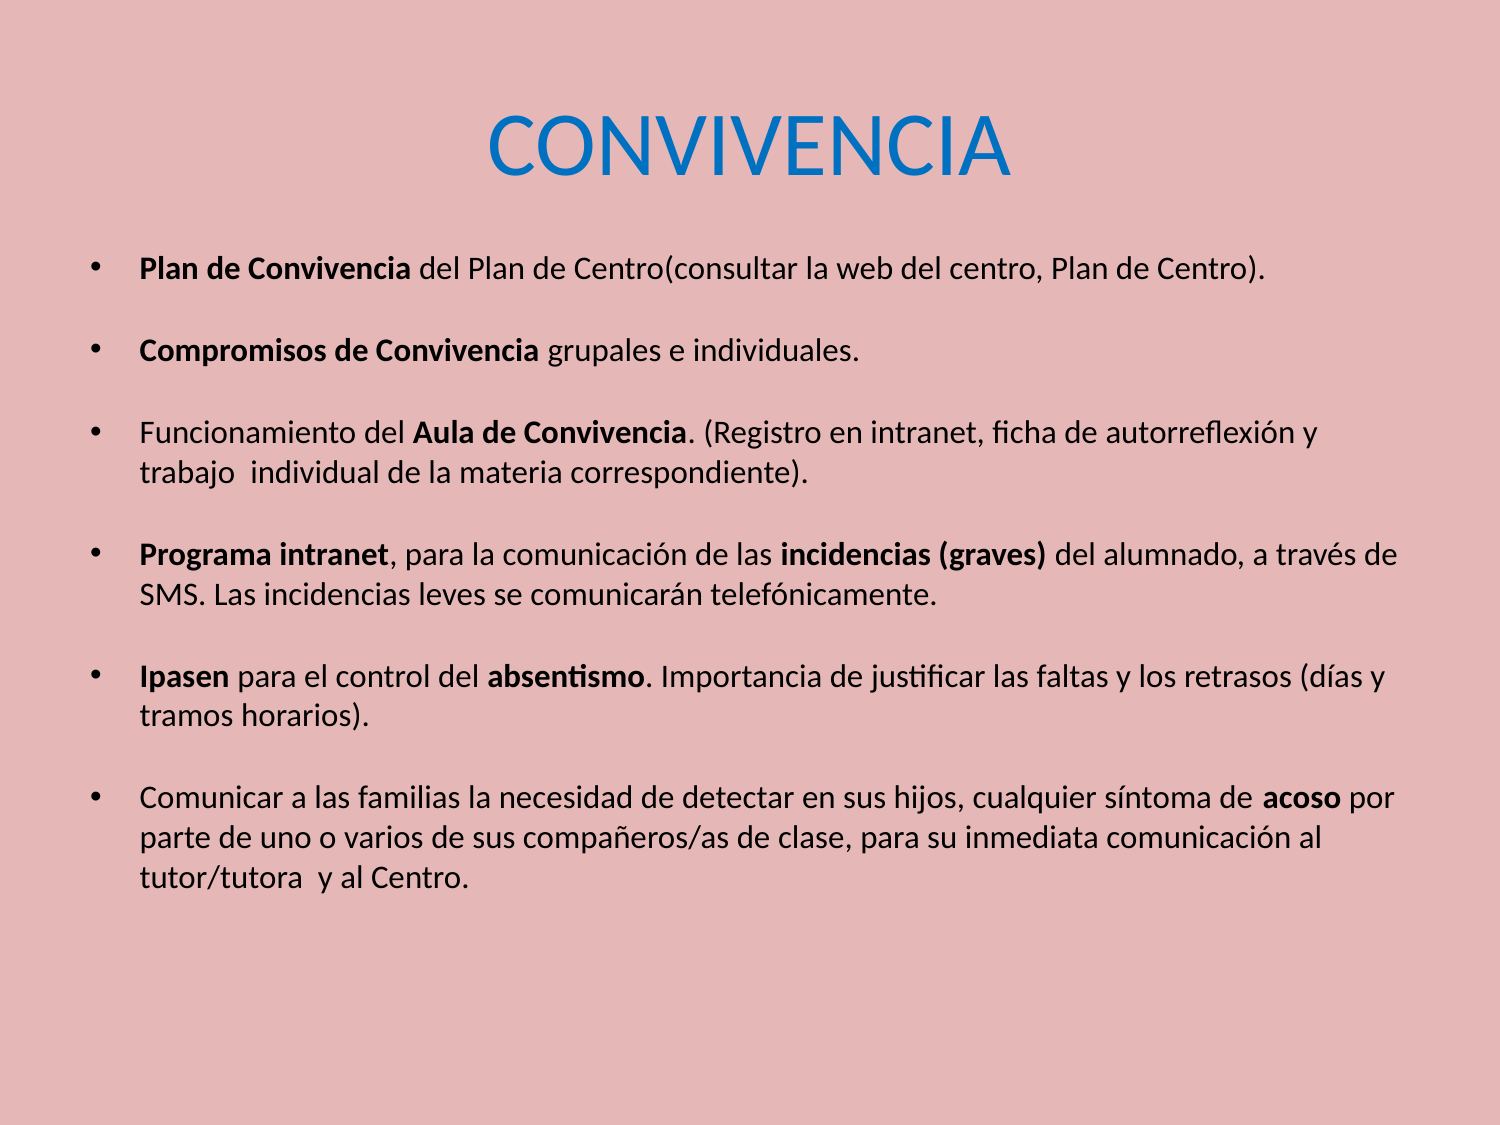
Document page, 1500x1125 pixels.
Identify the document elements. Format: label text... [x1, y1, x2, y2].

list Plan de Convivencia del Plan de Centro(consultar la web del centro, Plan de Centro). Compromisos de Convivencia grupales e individuales. Funcionamiento del Aula de Convivencia. (Registro en intranet, ficha de autorreflexión y trabajo individual de la materia correspondiente). Programa intranet, para la comunicación de las incidencias (graves) del alumnado, a través de SMS. Las incidencias leves se comunicarán telefónicamente. Ipasen para el control del absentismo. Importancia de justificar las faltas y los retrasos (días y tramos horarios). Comunicar a las familias la necesidad de detectar en sus hijos, cualquier síntoma de acoso por parte de uno o varios de sus compañeros/as de clase, para su inmediata comunicación al tutor/tutora y al Centro. [75, 219, 1425, 1005]
title CONVIVENCIA [75, 45, 1425, 219]
